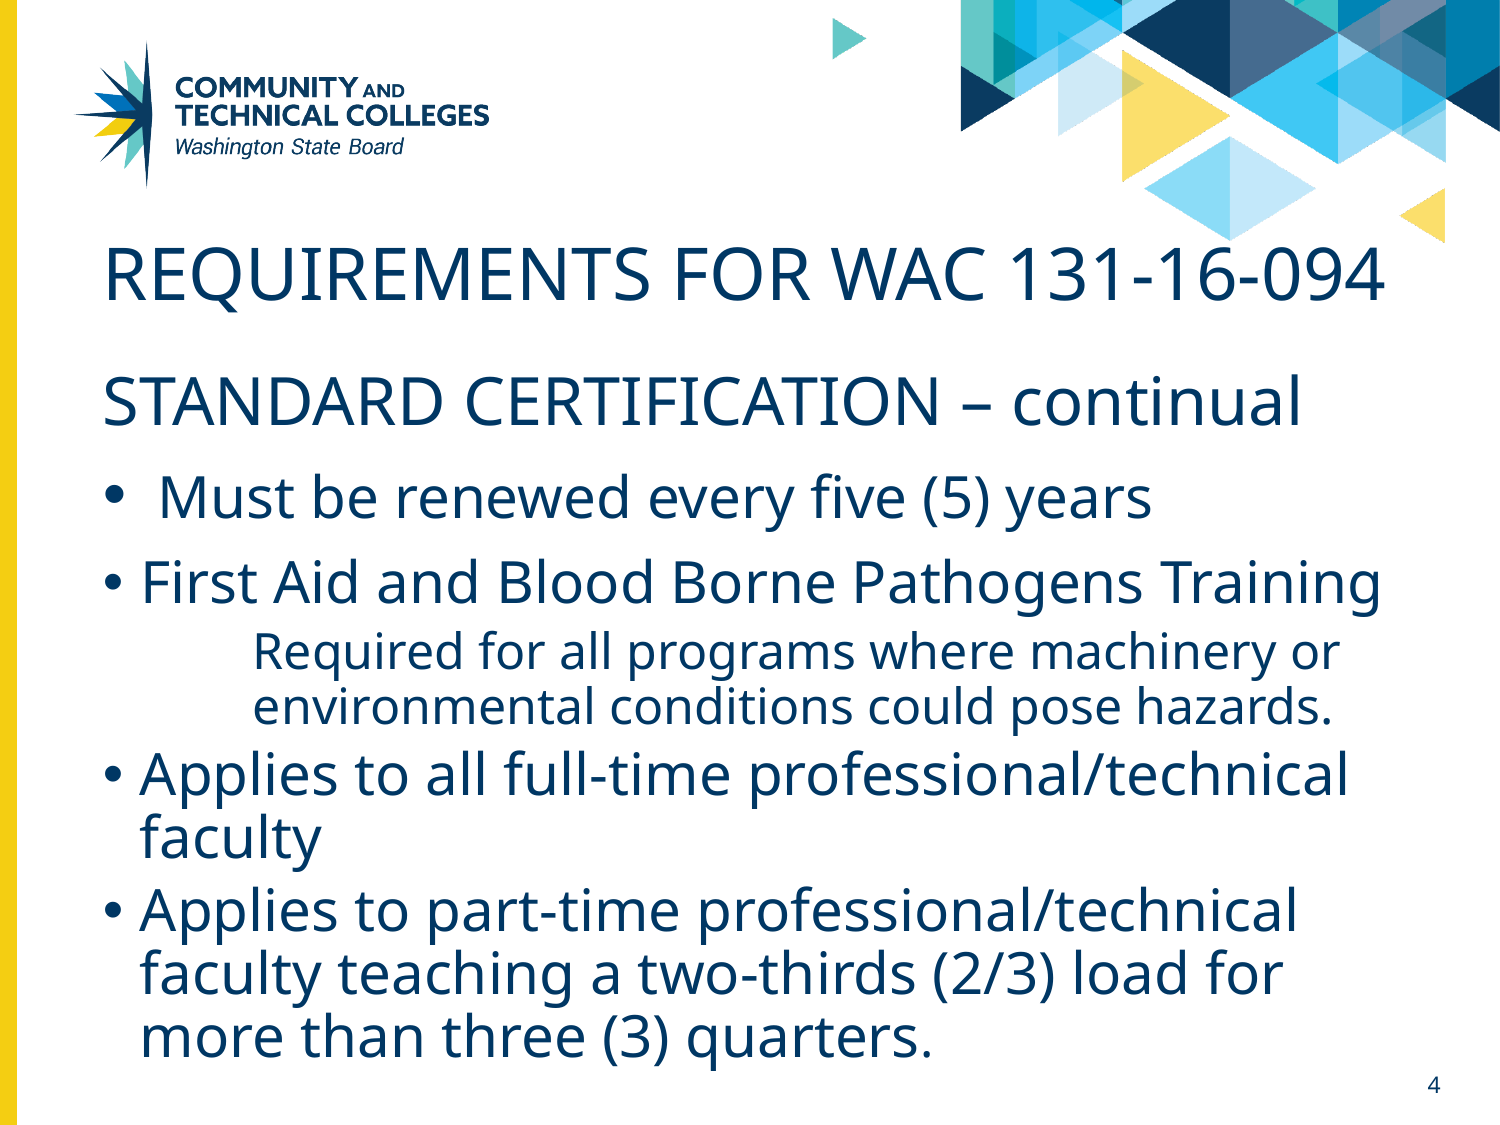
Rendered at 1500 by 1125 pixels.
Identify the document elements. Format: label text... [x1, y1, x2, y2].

slide_number 4 [1378, 1063, 1456, 1103]
picture [17, 25, 557, 228]
title Requirements for wac 131-16-094 [88, 229, 1456, 360]
picture [832, 0, 1500, 243]
list STANDARD CERTIFICATION – continual Must be renewed every five (5) years First Aid and Blood Borne Pathogens Training Required for all programs where machinery or environmental conditions could pose hazards. Applies to all full-time professional/technical faculty Applies to part-time professional/technical faculty teaching a two-thirds (2/3) load for more than three (3) quarters. [88, 360, 1456, 1013]
